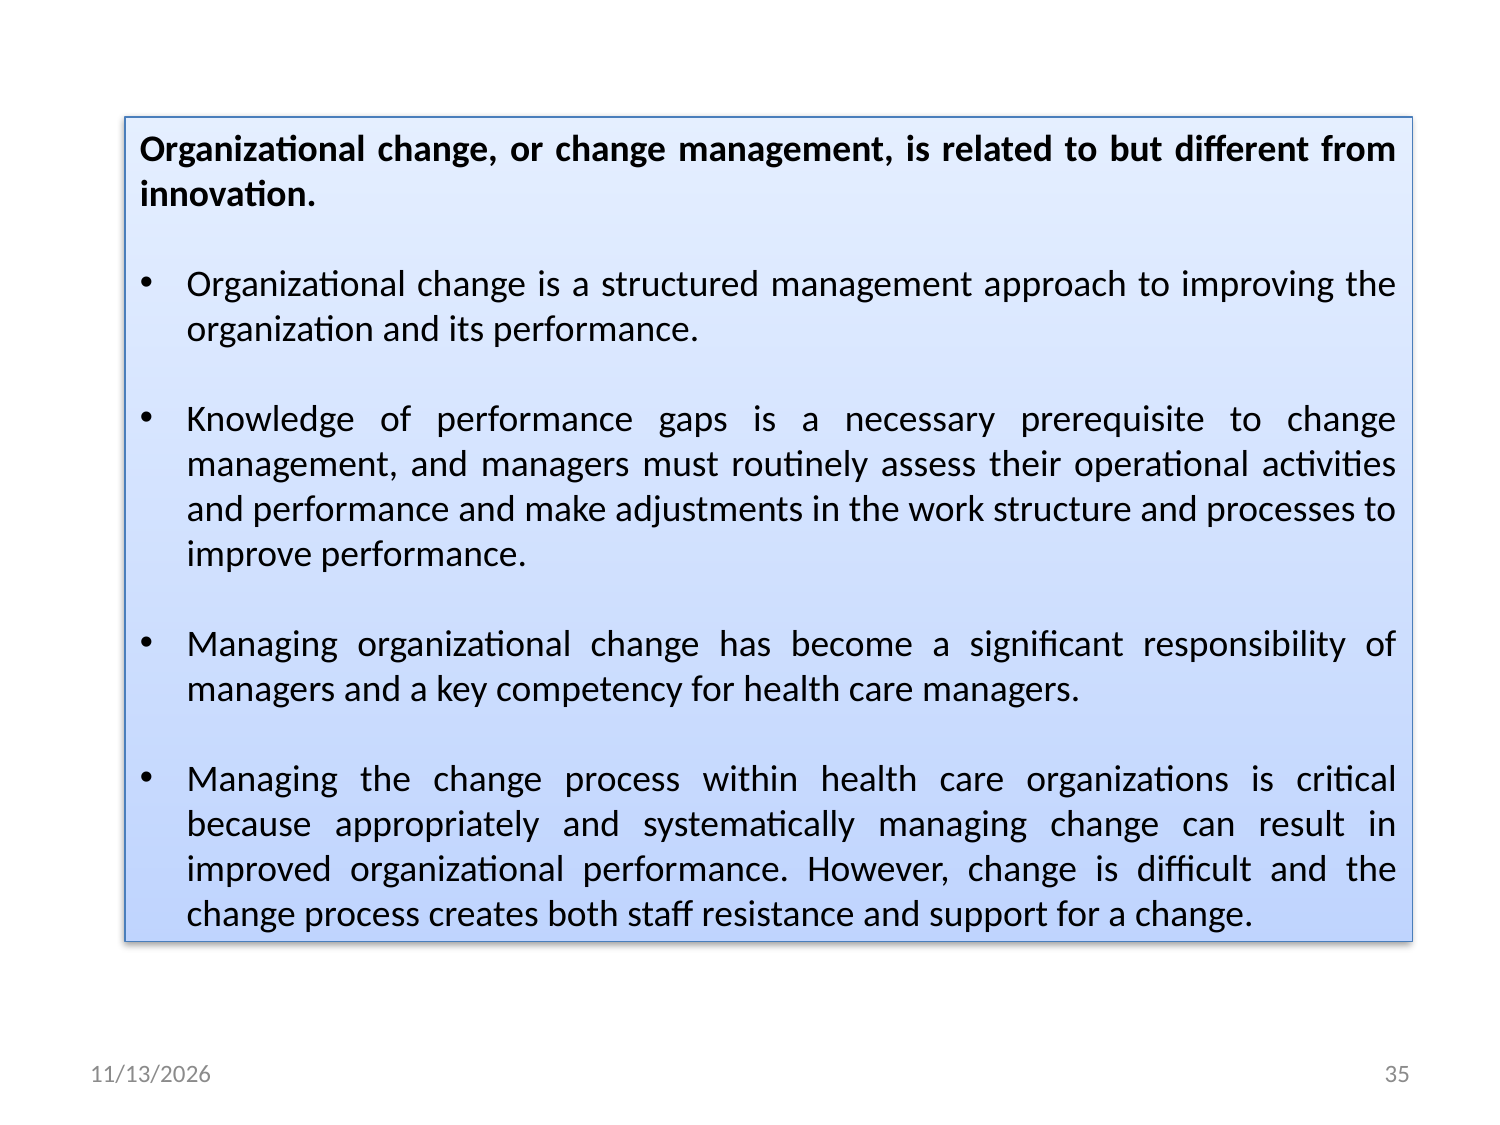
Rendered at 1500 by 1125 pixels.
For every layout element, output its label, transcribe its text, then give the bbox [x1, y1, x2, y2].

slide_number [75, 1042, 425, 1103]
text_box Organizational change, or change management, is related to but different from innovation. Organizational change is a structured management approach to improving the organization and its performance. Knowledge of performance gaps is a necessary prerequisite to change management, and managers must routinely assess their operational activities and performance and make adjustments in the work structure and processes to improve performance. Managing organizational change has become a significant responsibility of managers and a key competency for health care managers. Managing the change process within health care organizations is critical because appropriately and systematically managing change can result in improved organizational performance. However, change is difficult and the change process creates both staff resistance and support for a change. [124, 116, 1413, 942]
slide_number 35 [1074, 1042, 1425, 1103]
